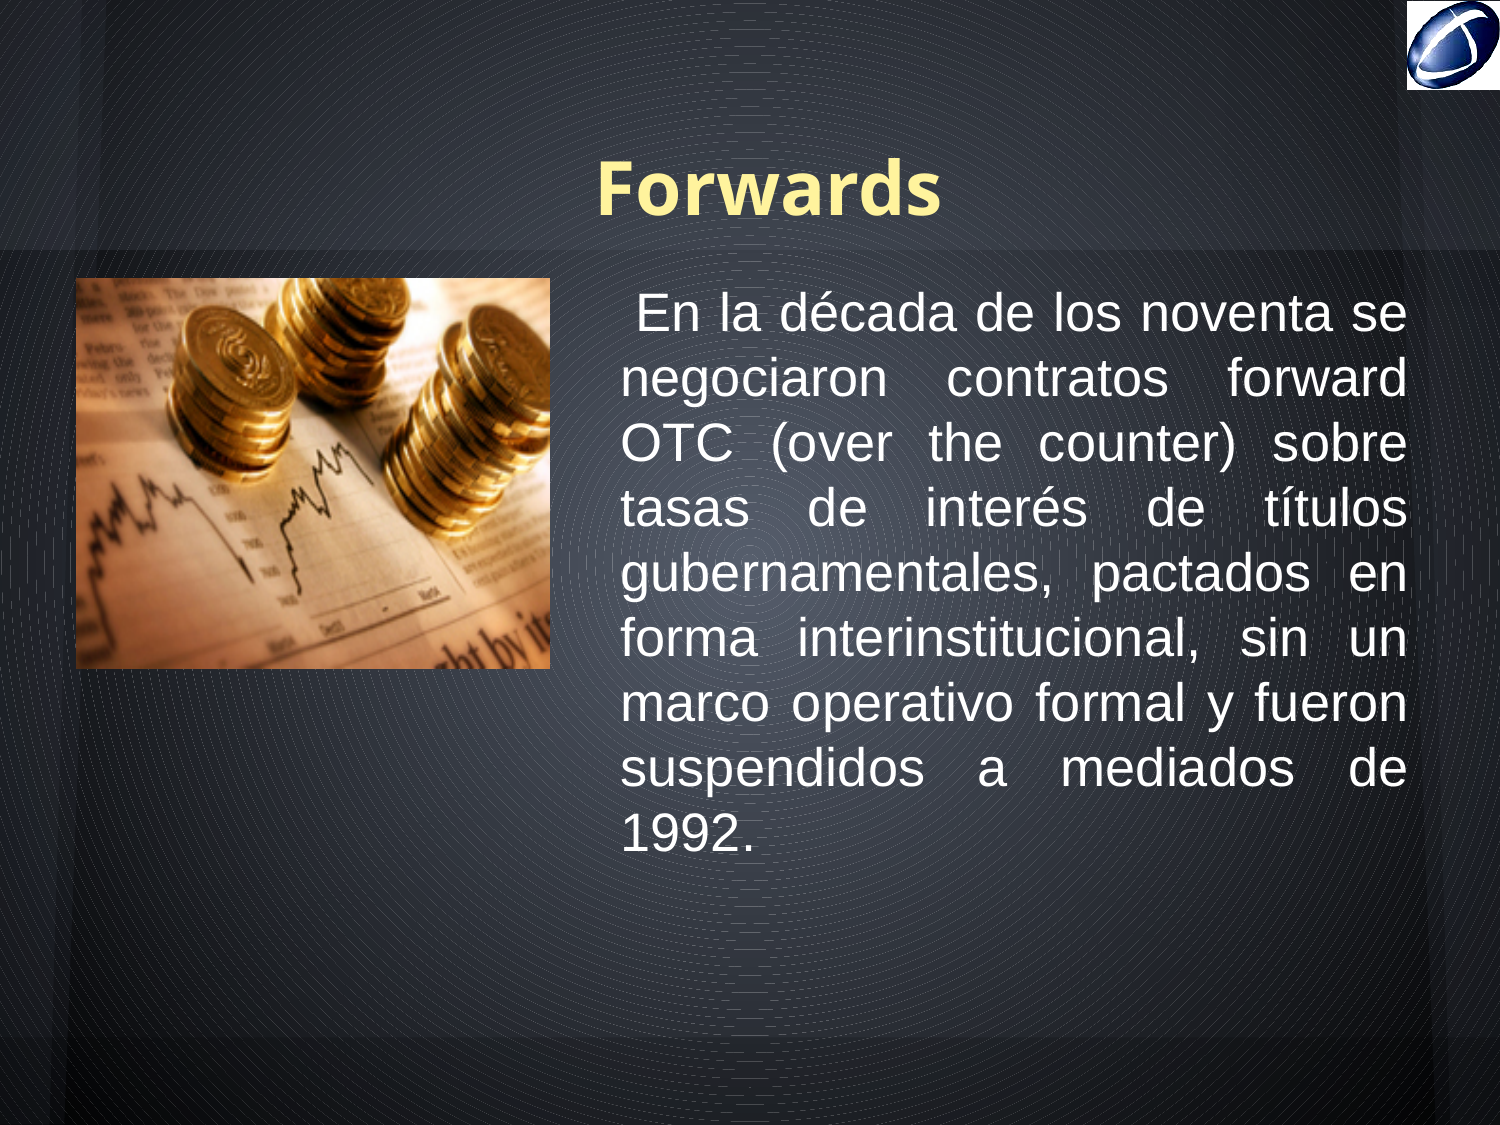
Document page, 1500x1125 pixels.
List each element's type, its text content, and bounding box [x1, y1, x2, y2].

picture [1406, 0, 1500, 90]
title Forwards [75, 27, 1425, 246]
picture [76, 278, 550, 670]
list En la década de los noventa se negociaron contratos forward OTC (over the counter) sobre tasas de interés de títulos gubernamentales, pactados en forma interinstitucional, sin un marco operativo formal y fueron suspendidos a mediados de 1992. [549, 262, 1425, 1053]
